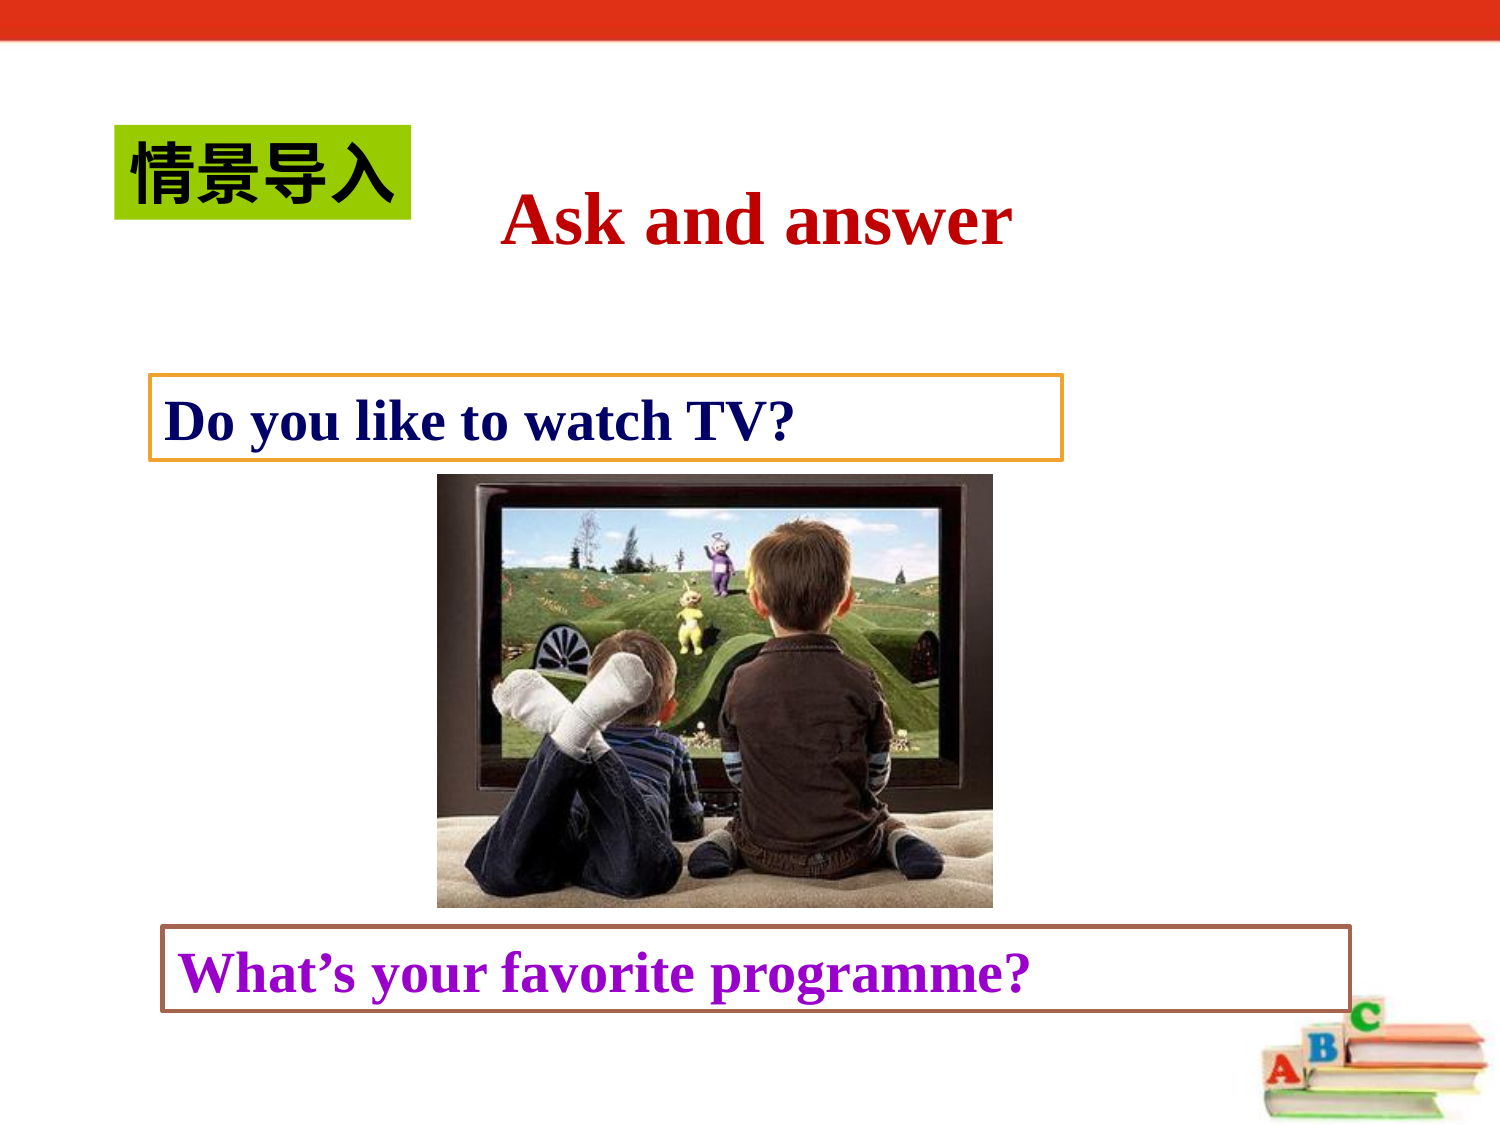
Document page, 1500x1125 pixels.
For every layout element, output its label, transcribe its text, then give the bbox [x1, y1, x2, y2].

text_box What’s your favorite programme? [160, 924, 1352, 1013]
picture [0, 0, 1500, 1125]
text_box Ask and answer [485, 162, 1029, 268]
text_box 情景导入 [114, 124, 412, 220]
text_box Do you like to watch TV? [148, 373, 1064, 462]
